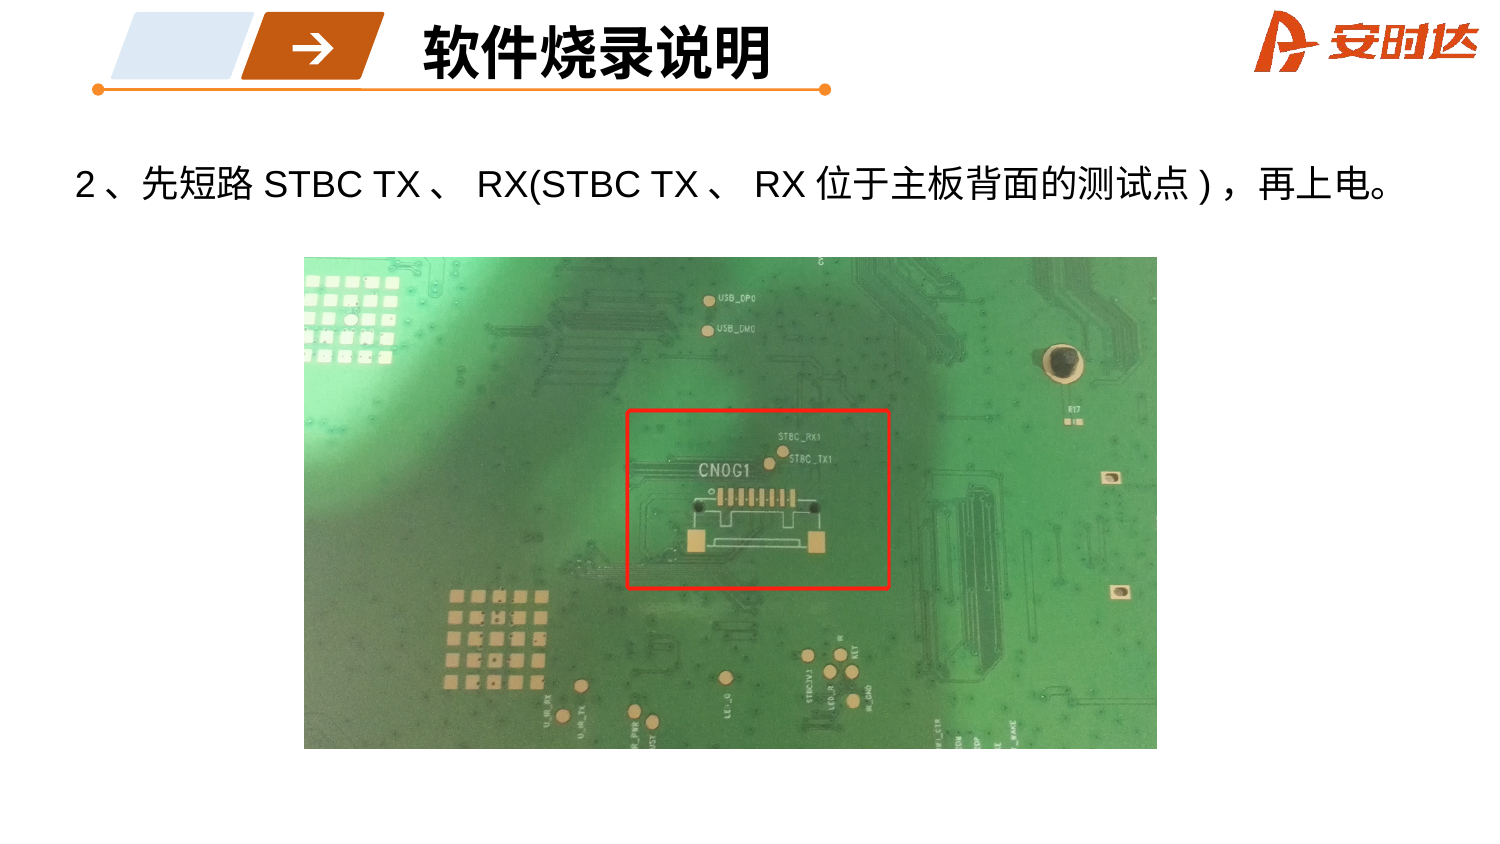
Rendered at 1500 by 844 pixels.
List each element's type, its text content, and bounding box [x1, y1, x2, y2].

text_box [91, 83, 105, 96]
picture [304, 257, 1157, 749]
text_box 2、先短路STBC TX、RX(STBC TX、RX位于主板背面的测试点)，再上电。 [59, 152, 1423, 213]
picture [1246, 4, 1487, 72]
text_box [110, 8, 1260, 95]
